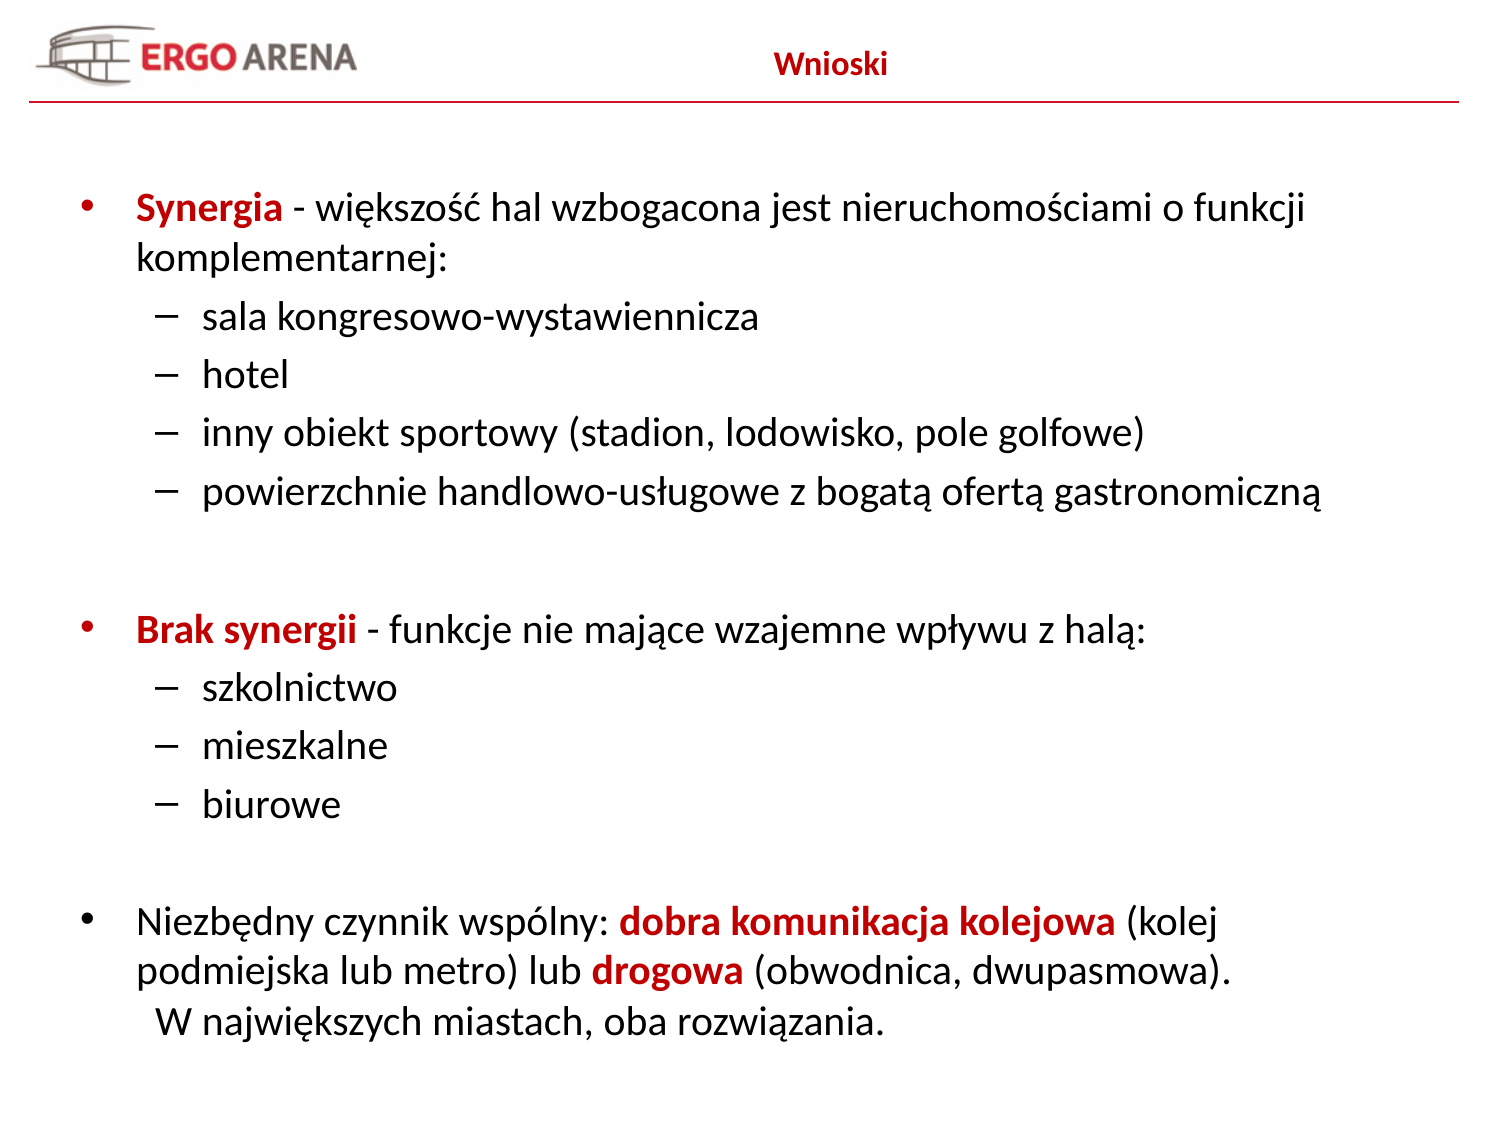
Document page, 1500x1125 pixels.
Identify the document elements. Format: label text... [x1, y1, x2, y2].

list Synergia - większość hal wzbogacona jest nieruchomościami o funkcji komplementarnej: sala kongresowo-wystawiennicza hotel inny obiekt sportowy (stadion, lodowisko, pole golfowe) powierzchnie handlowo-usługowe z bogatą ofertą gastronomiczną Brak synergii - funkcje nie mające wzajemne wpływu z halą: szkolnictwo mieszkalne biurowe Niezbędny czynnik wspólny: dobra komunikacja kolejowa (kolej podmiejska lub metro) lub drogowa (obwodnica, dwupasmowa). W największych miastach, oba rozwiązania. [64, 172, 1400, 916]
title Wnioski [362, 33, 1500, 90]
picture [29, 20, 358, 91]
